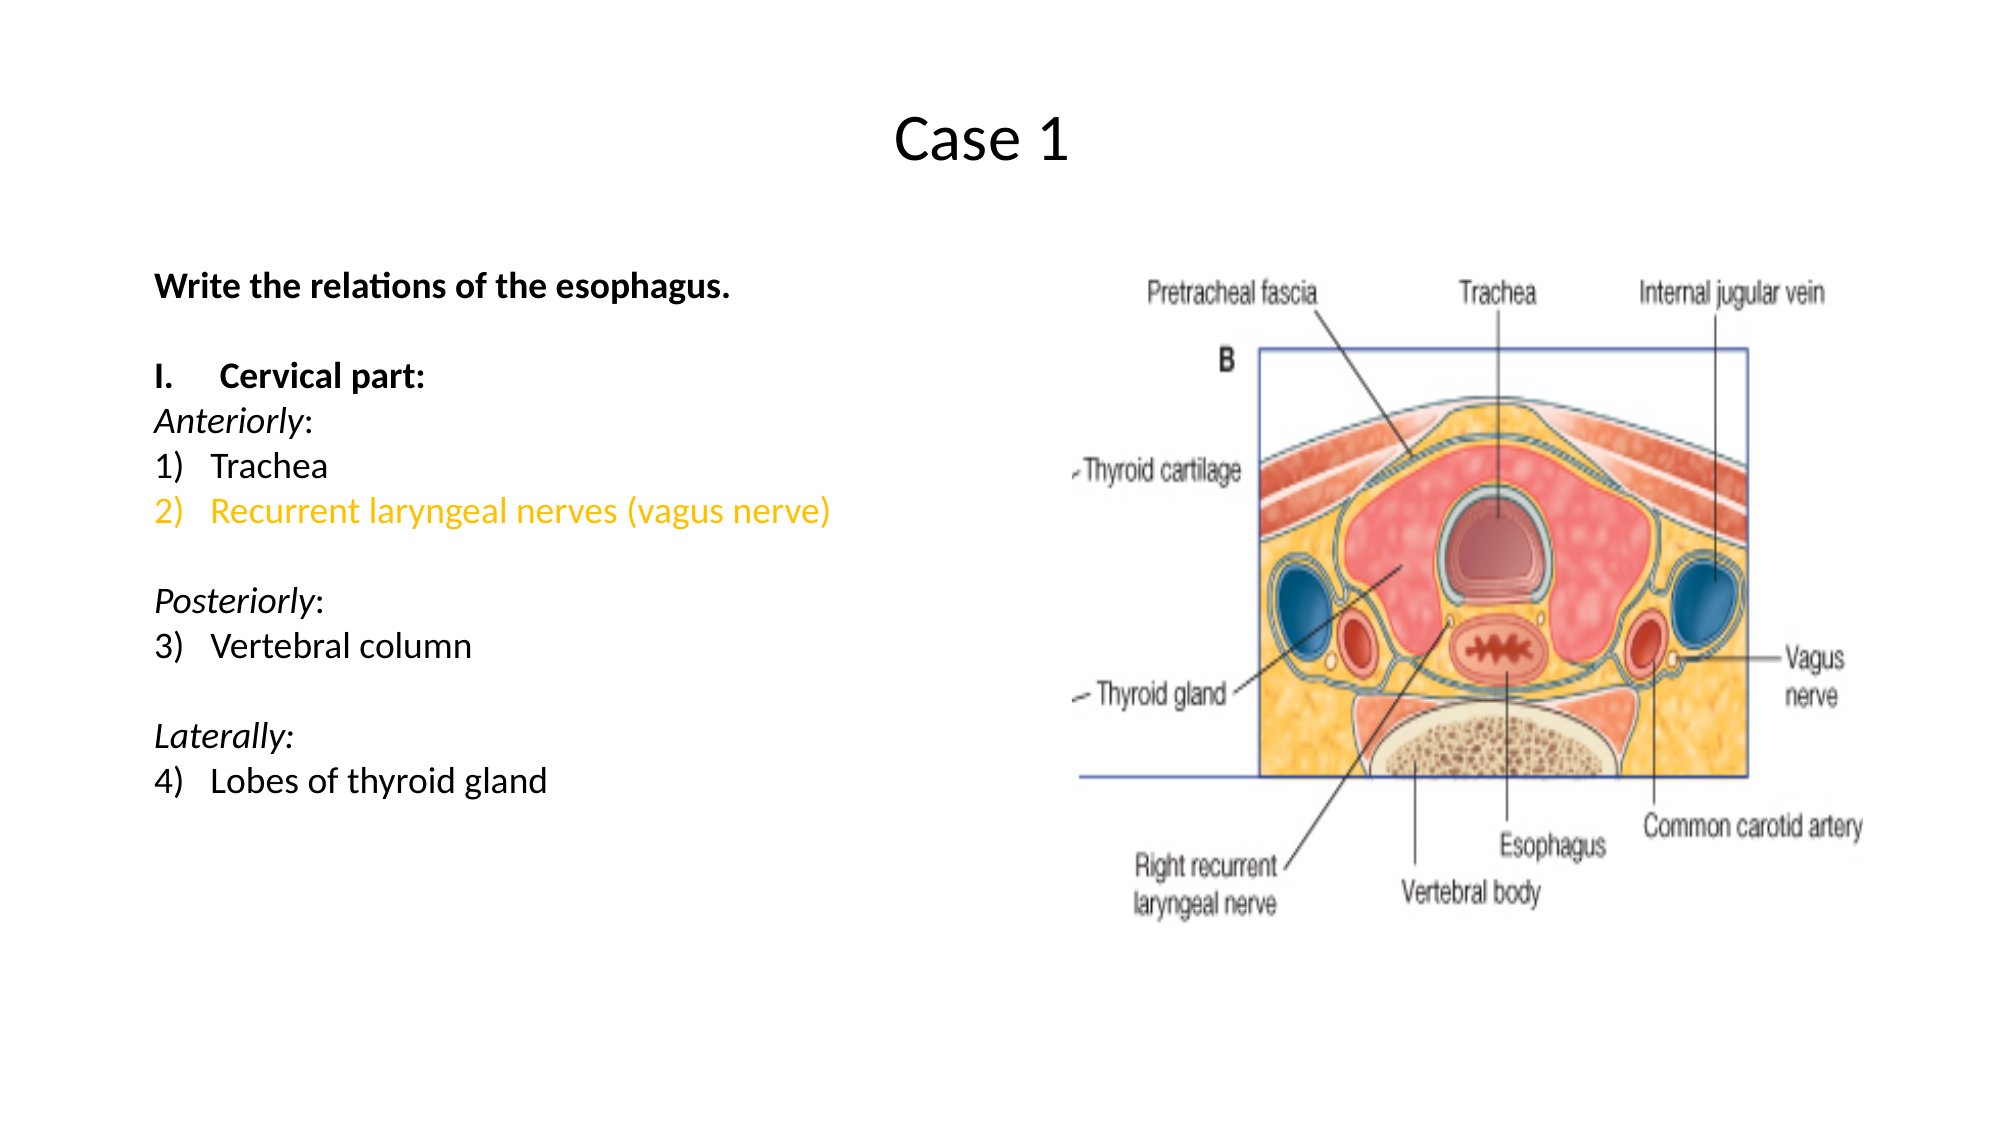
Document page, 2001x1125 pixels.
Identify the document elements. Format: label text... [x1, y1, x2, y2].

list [1071, 268, 1864, 928]
text_box Case 1 [879, 86, 1086, 182]
text_box Write the relations of the esophagus. Cervical part: Anteriorly: Trachea Recurrent laryngeal nerves (vagus nerve) Posteriorly: Vertebral column Laterally: Lobes of thyroid gland [139, 253, 1055, 853]
